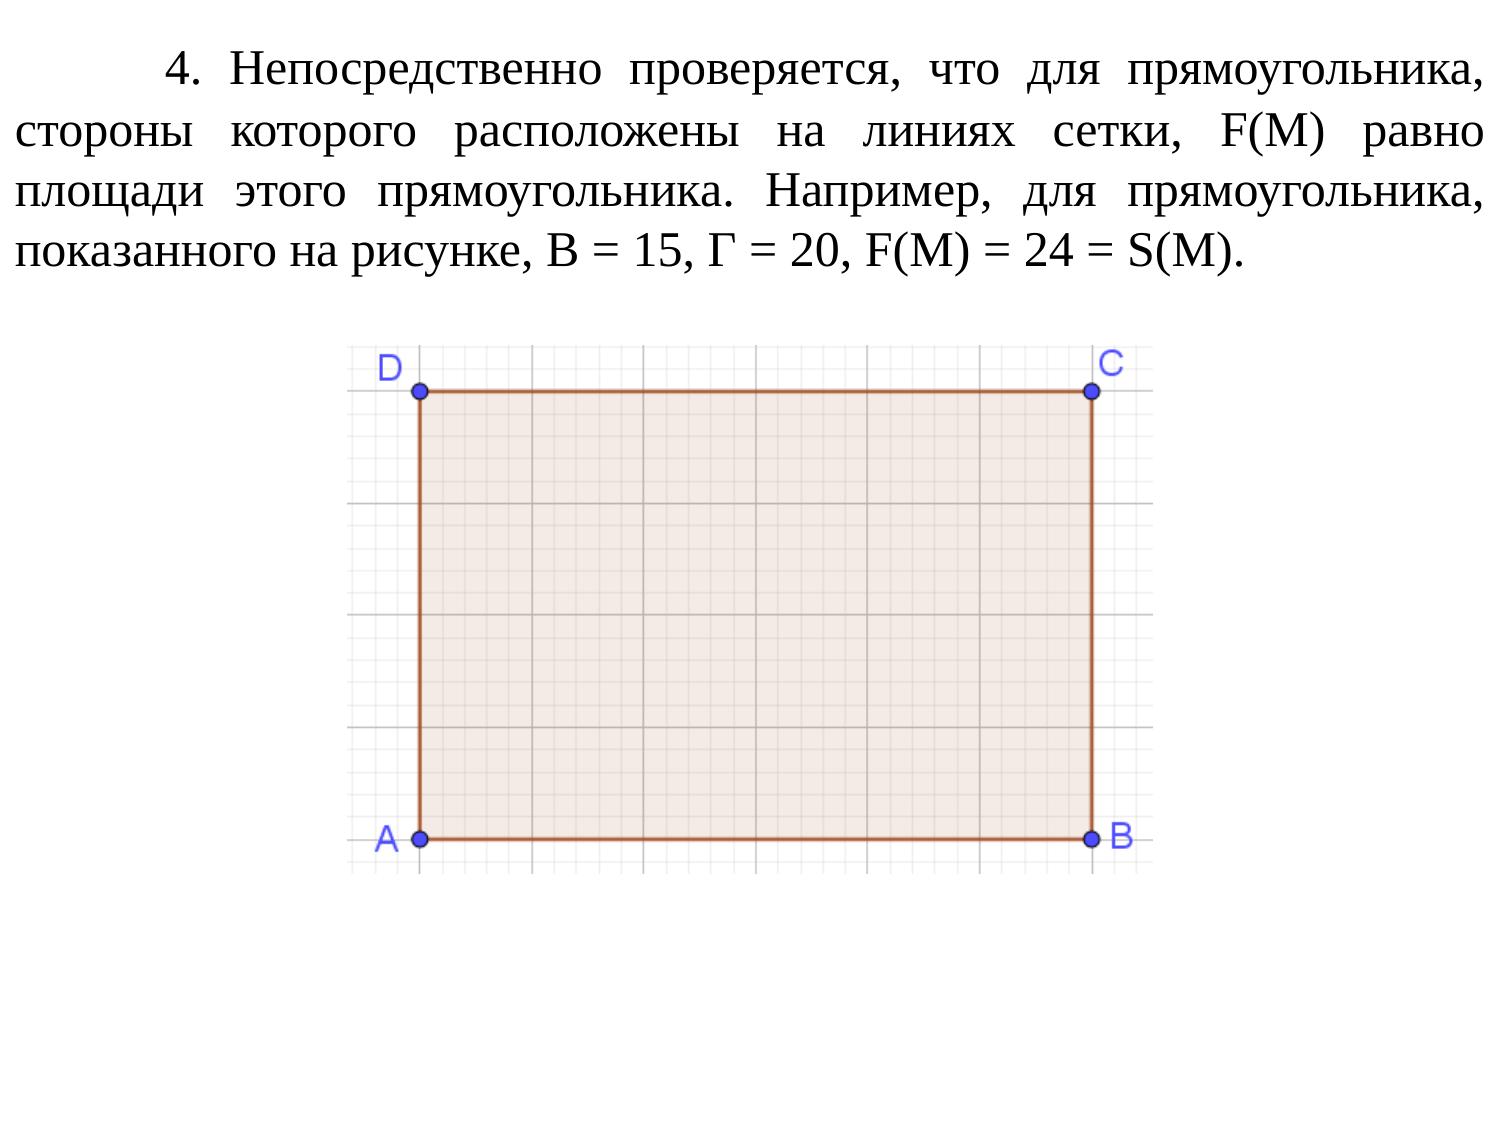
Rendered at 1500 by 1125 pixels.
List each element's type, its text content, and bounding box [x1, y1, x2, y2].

picture [347, 345, 1153, 874]
text_box 4. Непосредственно проверяется, что для прямоугольника, стороны которого расположены на линиях сетки, F(М) равно площади этого прямоугольника. Например, для прямоугольника, показанного на рисунке, В = 15, Г = 20, F(M) = 24 = S(M). [0, 19, 1500, 284]
